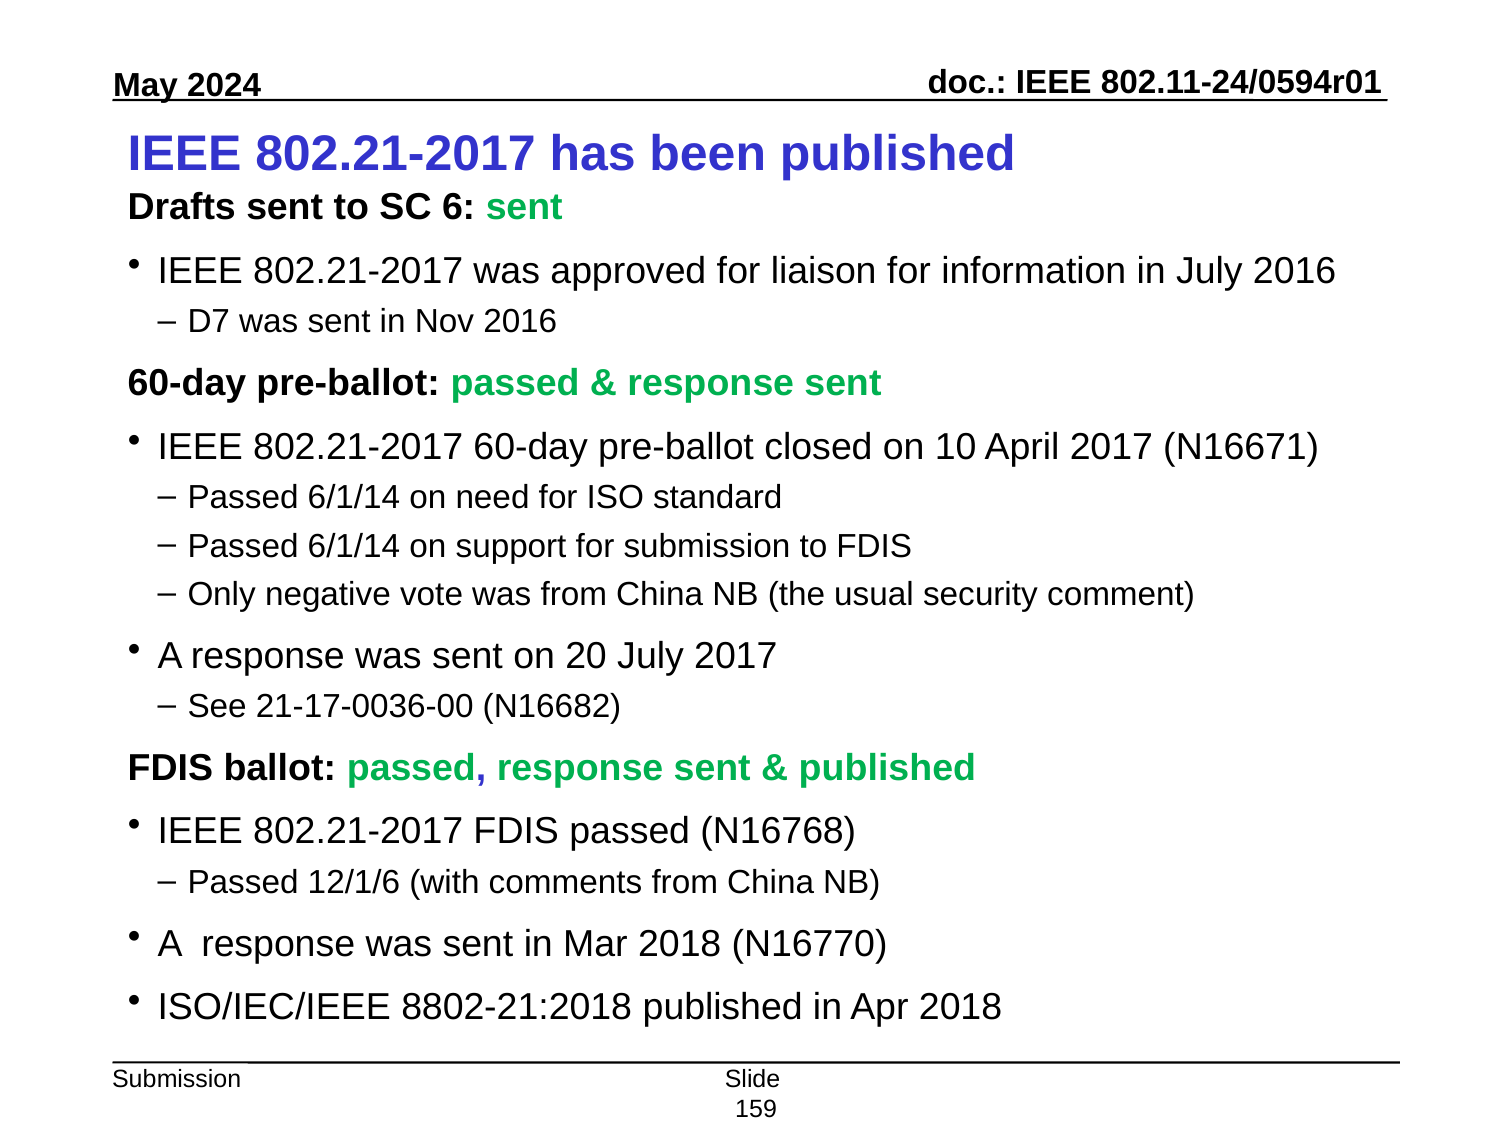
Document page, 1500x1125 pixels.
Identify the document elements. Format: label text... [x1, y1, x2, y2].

slide_number Slide 159 [709, 1061, 803, 1093]
title IEEE 802.21-2017 has been published [112, 112, 1388, 174]
list Drafts sent to SC 6: sent IEEE 802.21-2017 was approved for liaison for information in July 2016 D7 was sent in Nov 2016 60-day pre-ballot: passed & response sent IEEE 802.21-2017 60-day pre-ballot closed on 10 April 2017 (N16671) Passed 6/1/14 on need for ISO standard Passed 6/1/14 on support for submission to FDIS Only negative vote was from China NB (the usual security comment) A response was sent on 20 July 2017 See 21-17-0036-00 (N16682) FDIS ballot: passed, response sent & published IEEE 802.21-2017 FDIS passed (N16768) Passed 12/1/6 (with comments from China NB) A response was sent in Mar 2018 (N16770) ISO/IEC/IEEE 8802-21:2018 published in Apr 2018 [112, 174, 1388, 850]
